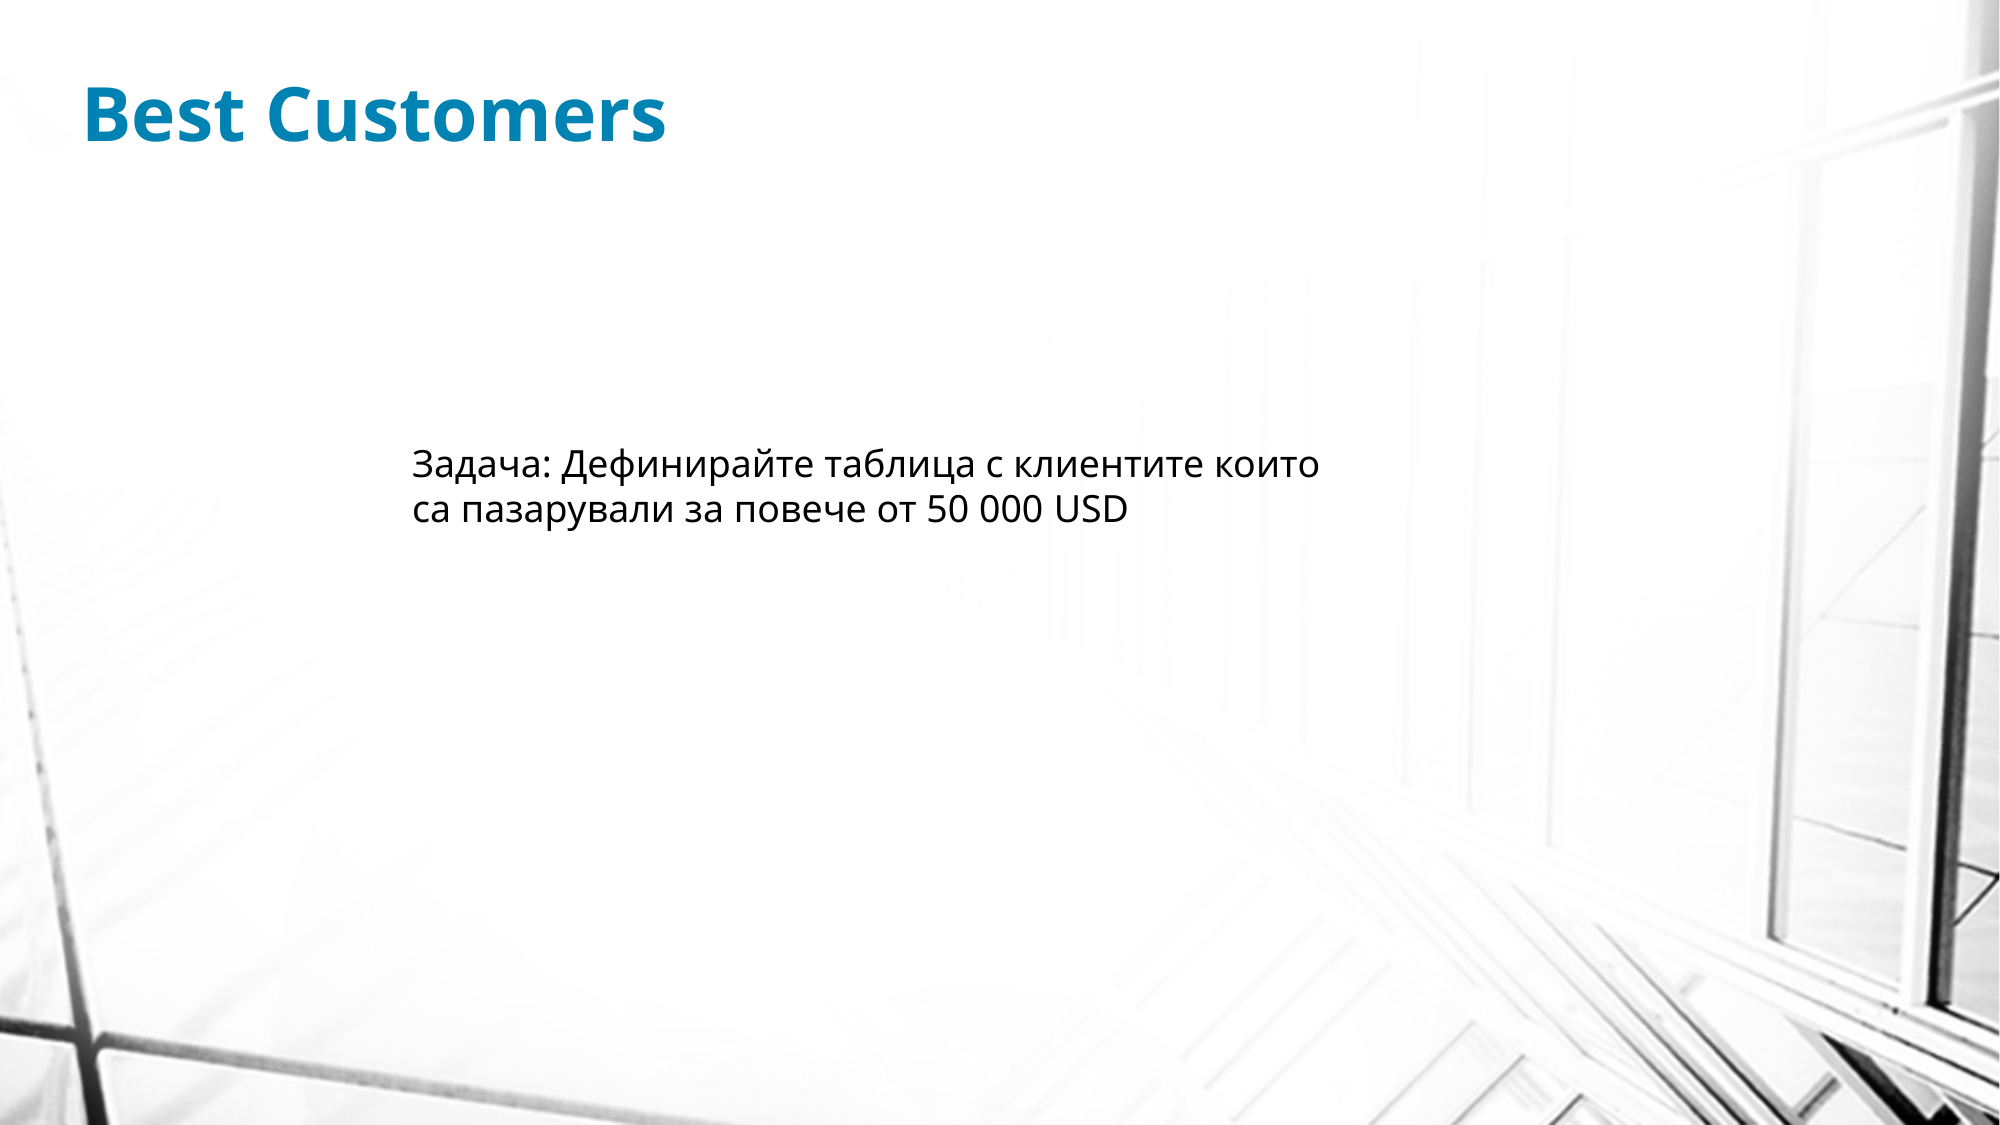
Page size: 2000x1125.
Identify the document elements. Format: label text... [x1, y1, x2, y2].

text_box Задача: Дефинирайте таблица с клиентите които са пазарували за повече от 50 000 USD [397, 432, 1367, 538]
picture [0, 0, 2000, 1125]
title Best Customers [66, 54, 1492, 164]
